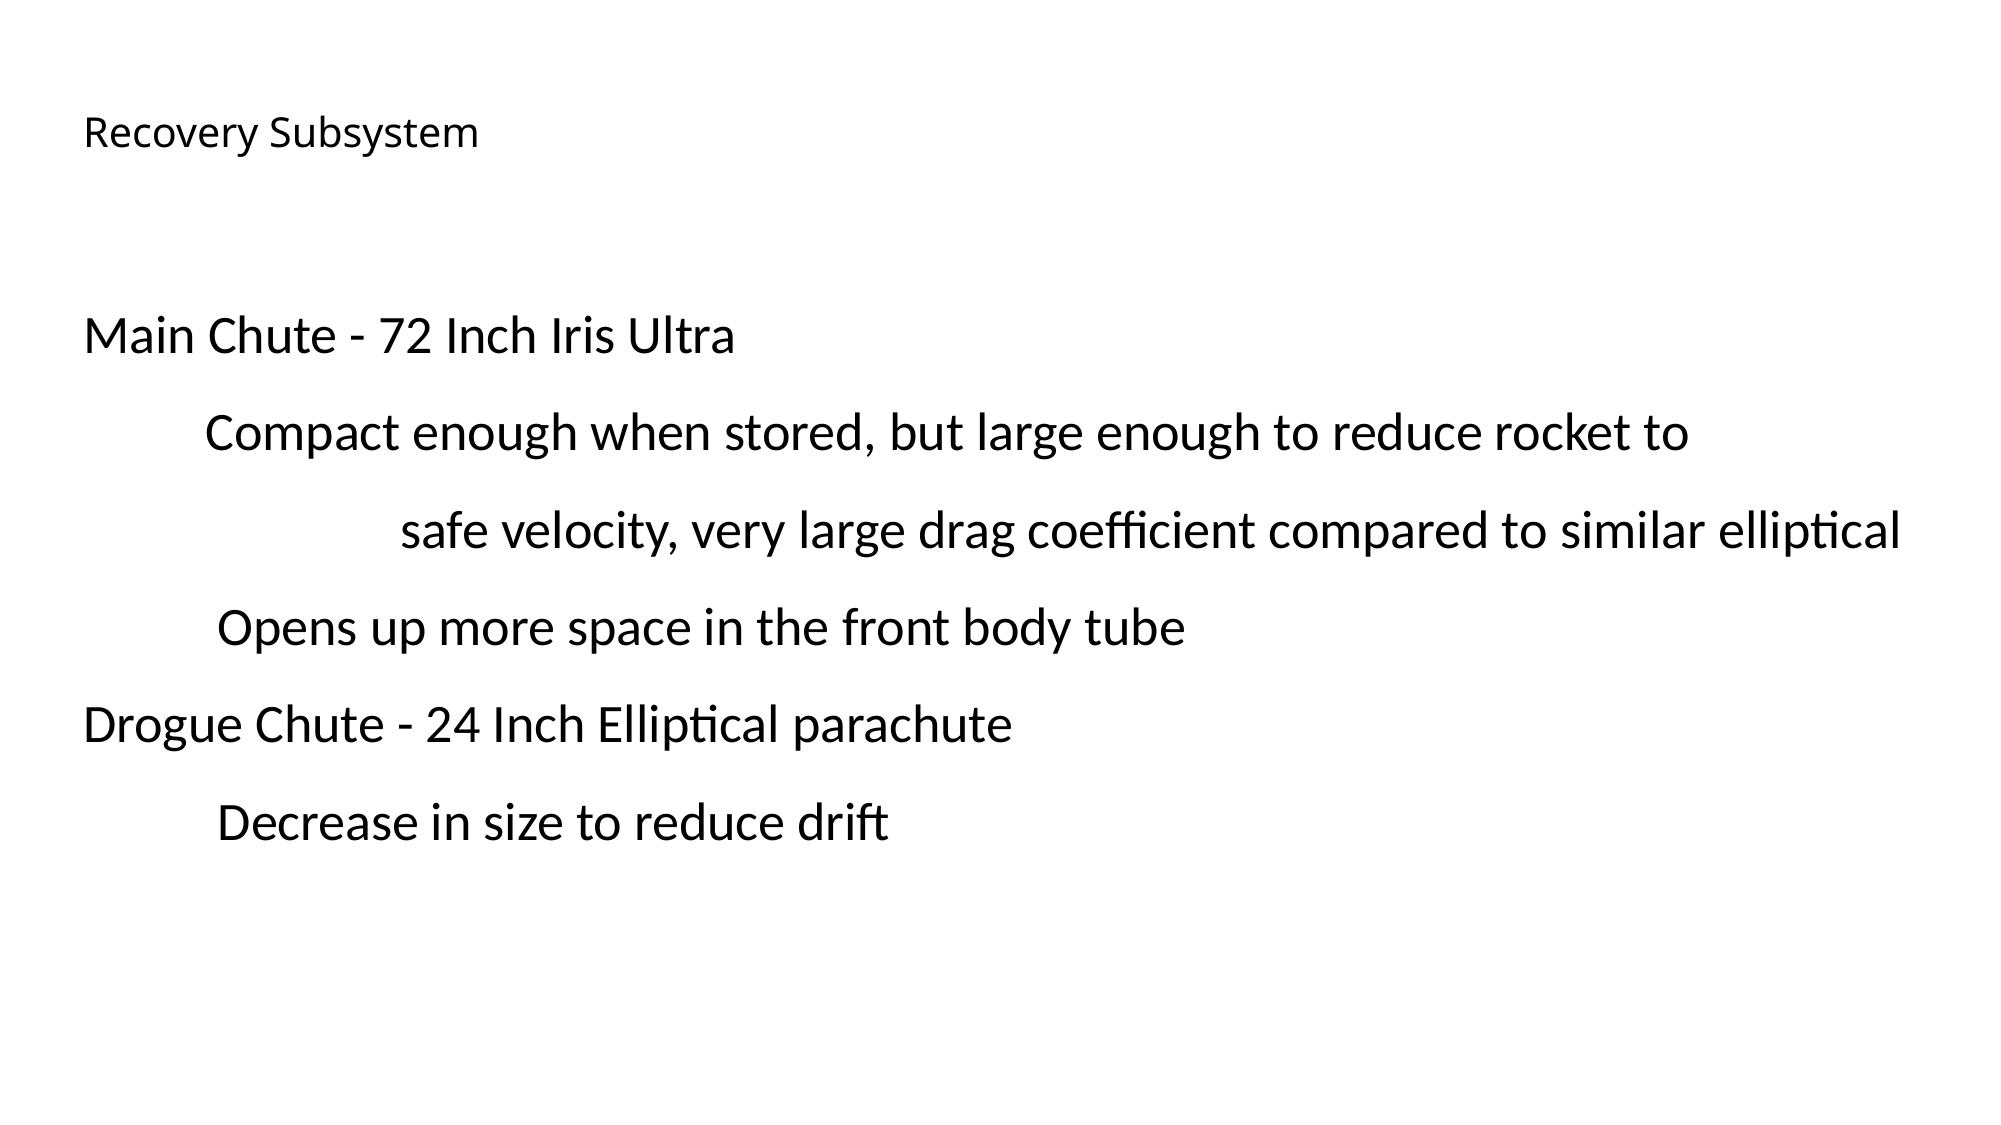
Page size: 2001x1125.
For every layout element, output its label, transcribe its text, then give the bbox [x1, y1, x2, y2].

list Main Chute - 72 Inch Iris Ultra Compact enough when stored, but large enough to reduce rocket to safe velocity, very large drag coefficient compared to similar elliptical Opens up more space in the front body tube Drogue Chute - 24 Inch Elliptical parachute Decrease in size to reduce drift [68, 252, 1932, 1000]
title Recovery Subsystem [68, 97, 1932, 223]
